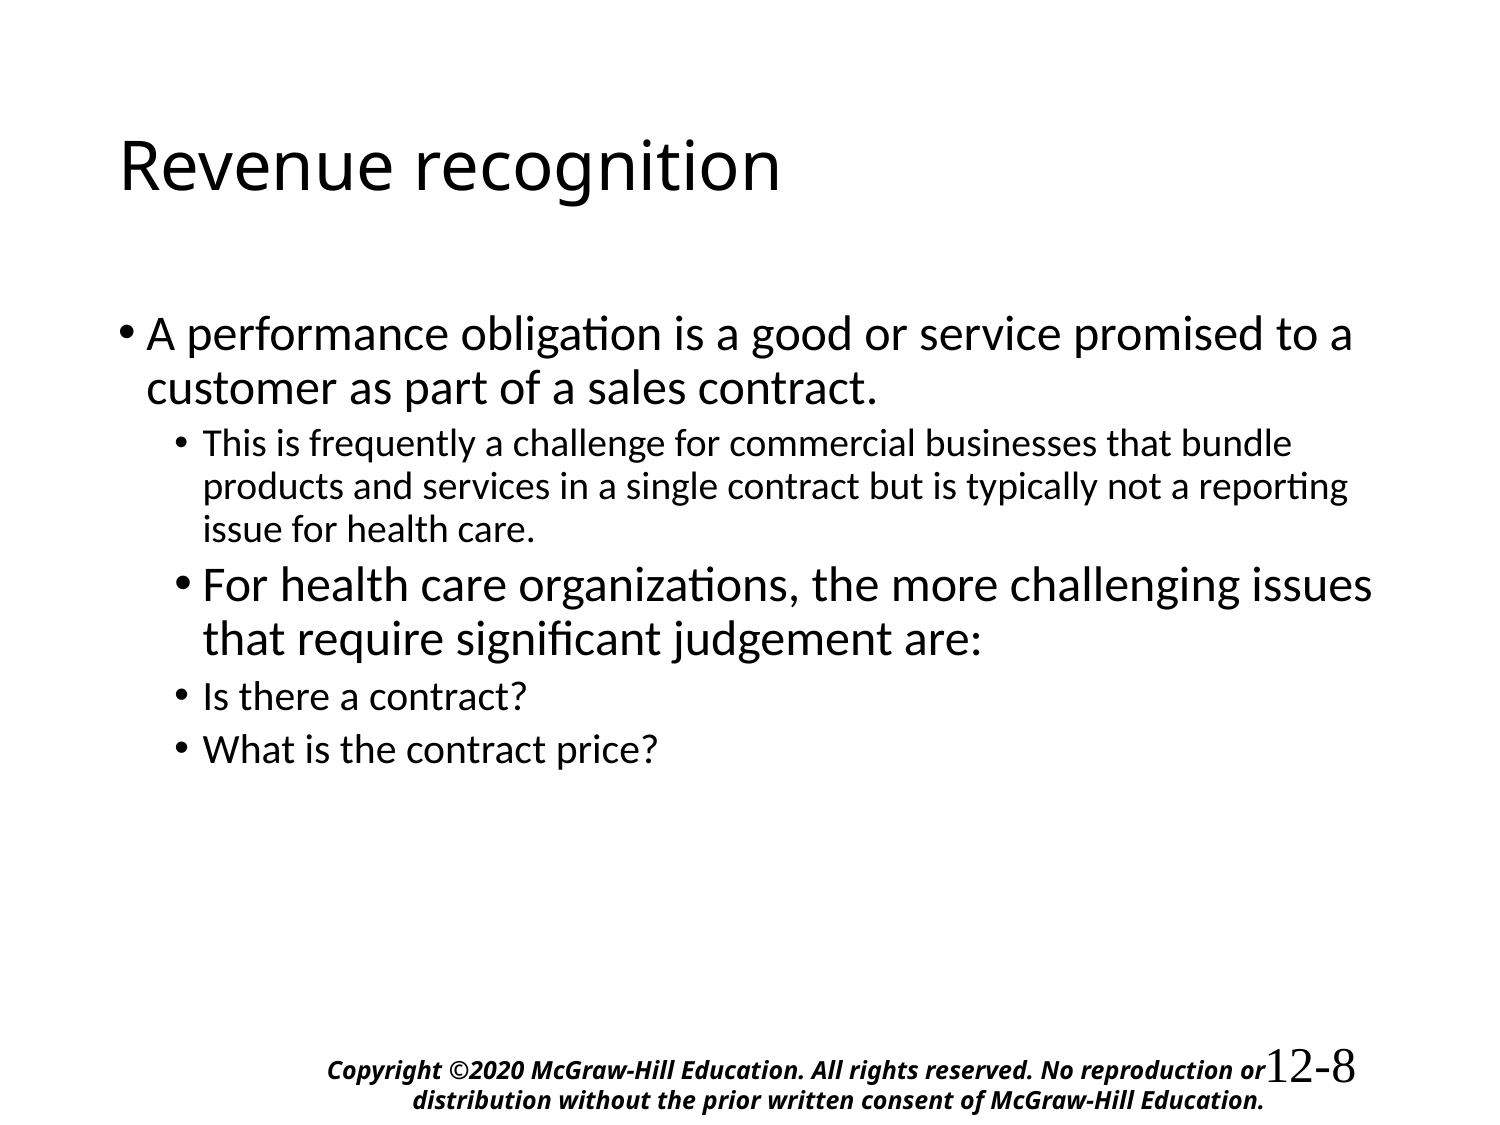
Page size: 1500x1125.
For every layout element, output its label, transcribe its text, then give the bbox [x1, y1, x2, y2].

title Revenue recognition [103, 59, 1397, 278]
text_box Copyright ©2020 McGraw-Hill Education. All rights reserved. No reproduction or distribution without the prior written consent of McGraw-Hill Education. [249, 1054, 1267, 1115]
list A performance obligation is a good or service promised to a customer as part of a sales contract. This is frequently a challenge for commercial businesses that bundle products and services in a single contract but is typically not a reporting issue for health care. For health care organizations, the more challenging issues that require significant judgement are: Is there a contract? What is the contract price? [103, 299, 1397, 1014]
